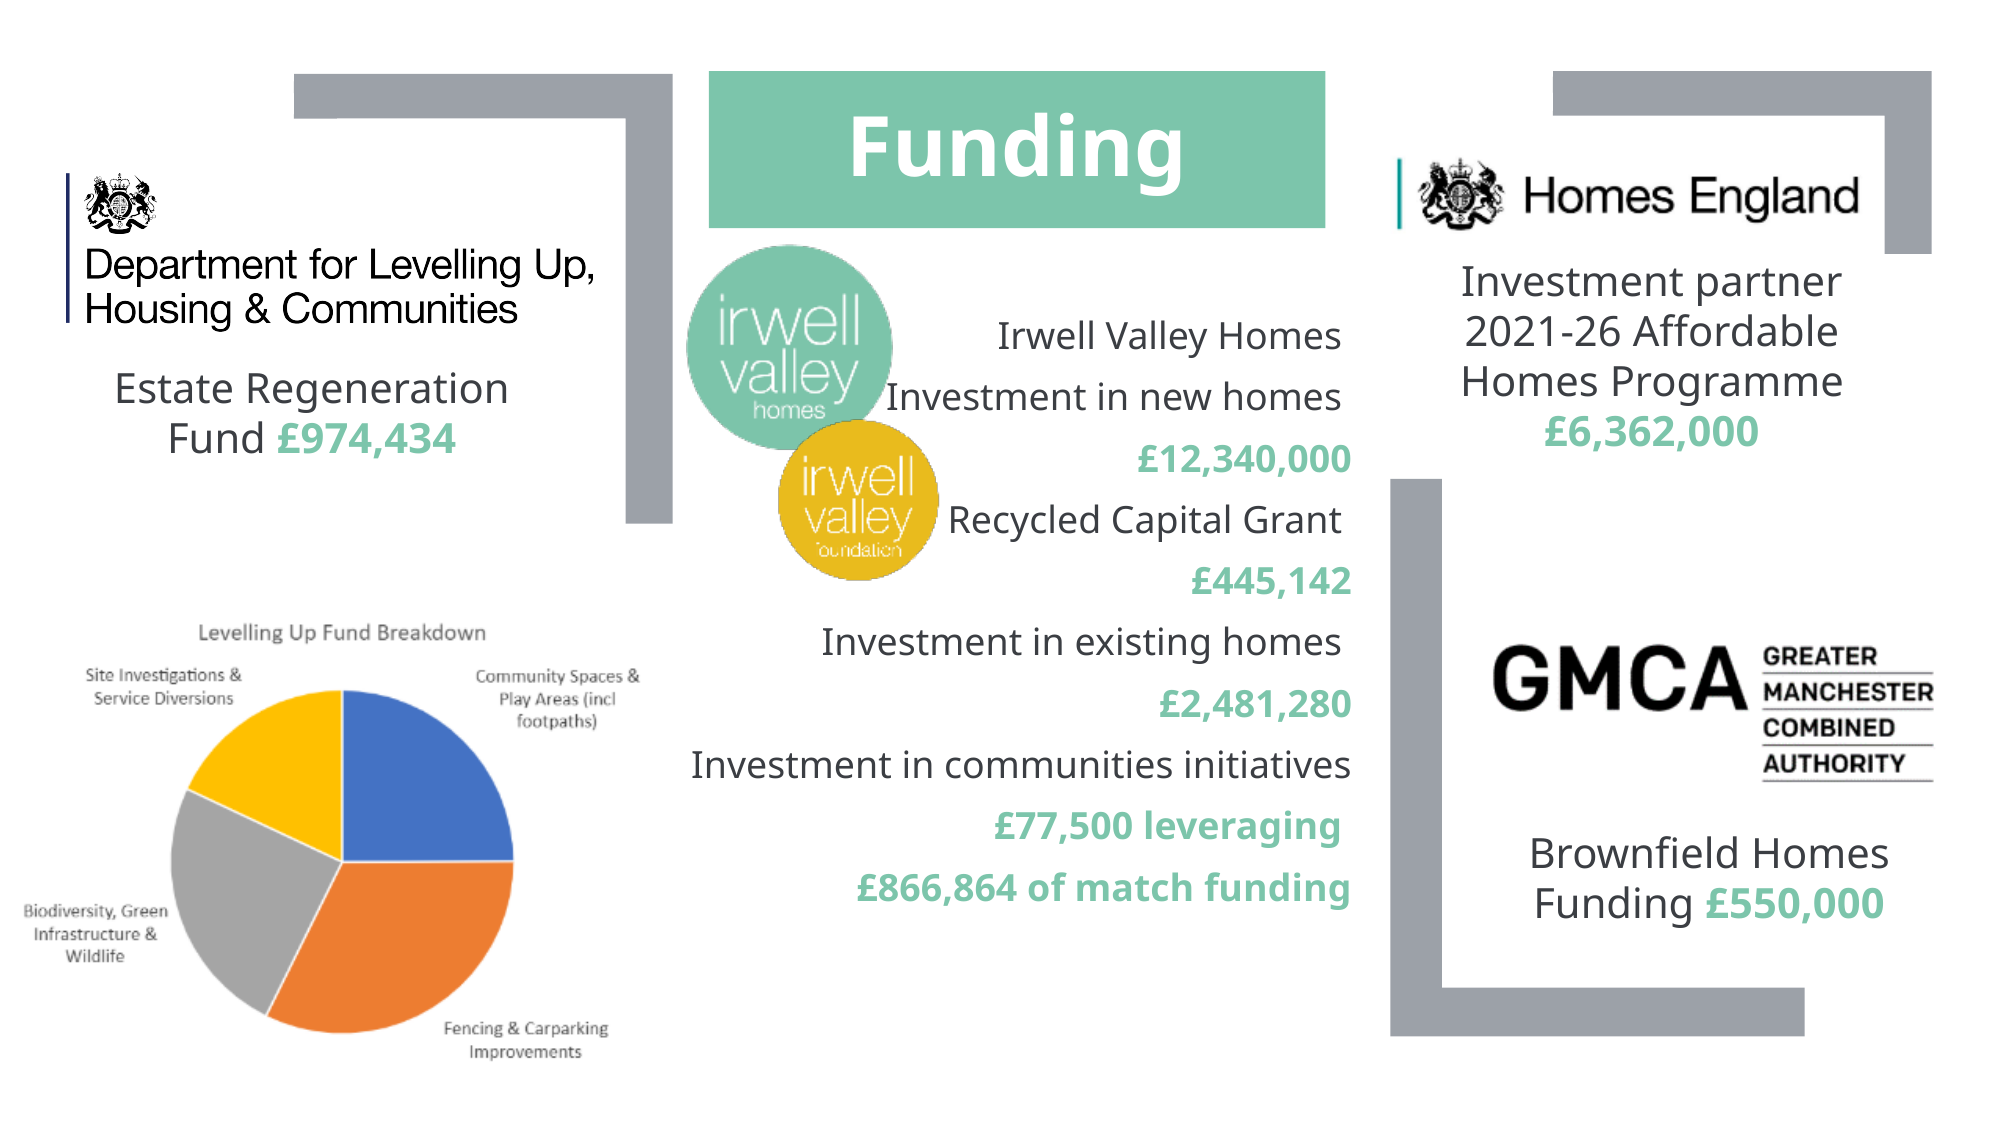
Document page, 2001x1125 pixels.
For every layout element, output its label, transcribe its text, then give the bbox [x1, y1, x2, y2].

text_box Estate Regeneration Fund £974,434 [72, 354, 551, 470]
text_box [1390, 478, 1805, 1037]
text_box Brownfield Homes Funding £550,000 [1444, 819, 1975, 934]
text_box Investment partner 2021-26 Affordable Homes Programme £6,362,000 [1388, 247, 1916, 463]
picture [1456, 624, 1962, 812]
text_box [293, 73, 673, 524]
picture [66, 173, 593, 332]
text_box [1552, 71, 1932, 254]
list Irwell Valley Homes Investment in new homes £12,340,000 Recycled Capital Grant £445,142 Investment in existing homes £2,481,280 Investment in communities initiatives £77,500 leveraging £866,864 of match funding [674, 309, 1368, 1037]
title Funding [708, 71, 1326, 229]
picture [0, 614, 673, 1064]
picture [1390, 147, 1869, 245]
picture [674, 234, 947, 590]
